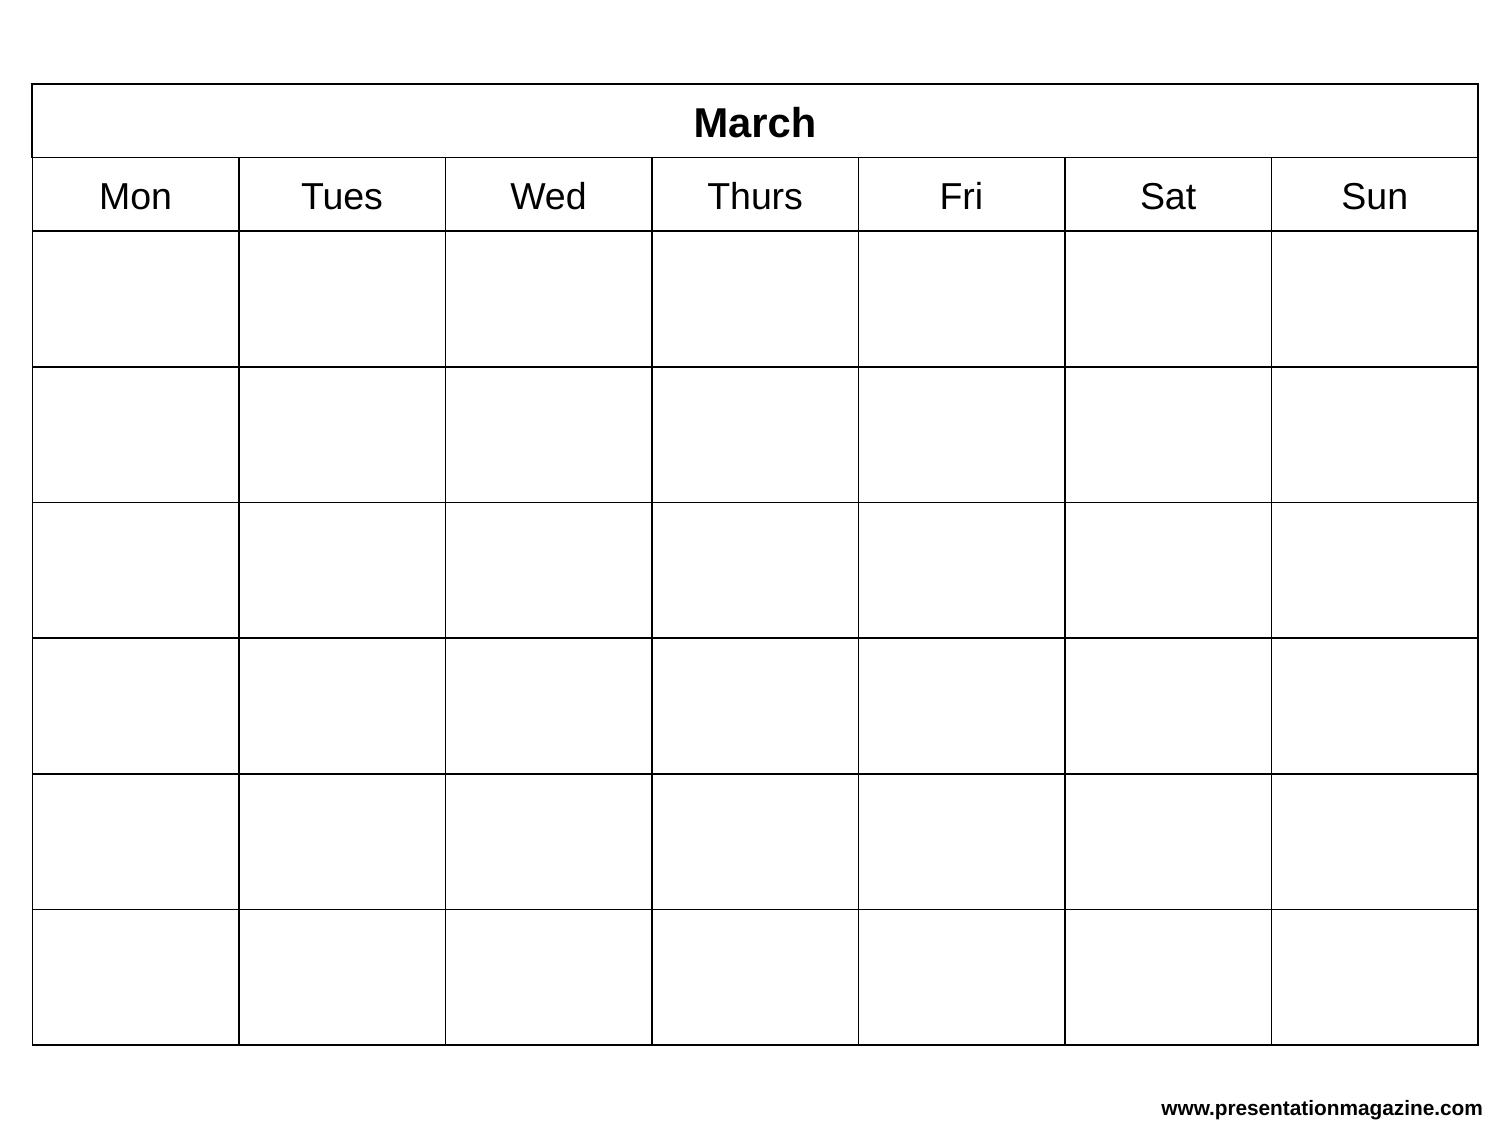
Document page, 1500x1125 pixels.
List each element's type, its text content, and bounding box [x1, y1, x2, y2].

text_box [1065, 503, 1272, 639]
text_box [446, 367, 652, 503]
text_box [1065, 231, 1272, 367]
text_box [859, 503, 1065, 639]
text_box [239, 503, 446, 639]
text_box [32, 231, 238, 367]
text_box [446, 774, 652, 909]
text_box [445, 231, 651, 367]
text_box [1065, 639, 1272, 774]
text_box [859, 367, 1065, 503]
text_box Sat [1065, 158, 1272, 231]
text_box [859, 774, 1065, 909]
text_box [32, 503, 239, 639]
text_box [859, 231, 1065, 367]
text_box [651, 231, 859, 367]
text_box [446, 909, 652, 1046]
text_box [652, 909, 859, 1046]
text_box [238, 231, 445, 367]
text_box [652, 774, 859, 909]
text_box [239, 367, 446, 503]
text_box [1272, 909, 1478, 1046]
text_box [446, 503, 652, 639]
text_box Tues [239, 158, 446, 231]
text_box Wed [446, 158, 652, 231]
text_box [1272, 503, 1478, 639]
text_box Fri [859, 158, 1065, 231]
text_box [32, 639, 239, 774]
text_box [859, 639, 1065, 774]
text_box [1272, 774, 1478, 909]
text_box [1065, 367, 1272, 503]
text_box [32, 774, 239, 909]
text_box [32, 909, 239, 1046]
text_box [239, 774, 446, 909]
text_box Thurs [652, 158, 859, 231]
text_box [1065, 774, 1272, 909]
text_box [652, 503, 859, 639]
text_box [239, 909, 446, 1046]
text_box March [32, 83, 1478, 158]
text_box [652, 639, 859, 774]
text_box [1272, 367, 1478, 503]
text_box [1272, 639, 1478, 774]
text_box [652, 367, 859, 503]
text_box [446, 639, 652, 774]
text_box [859, 909, 1065, 1046]
text_box [239, 639, 446, 774]
text_box [1272, 231, 1478, 367]
text_box [1065, 909, 1272, 1046]
text_box Sun [1272, 158, 1478, 231]
text_box [32, 367, 239, 503]
text_box Mon [32, 158, 239, 231]
